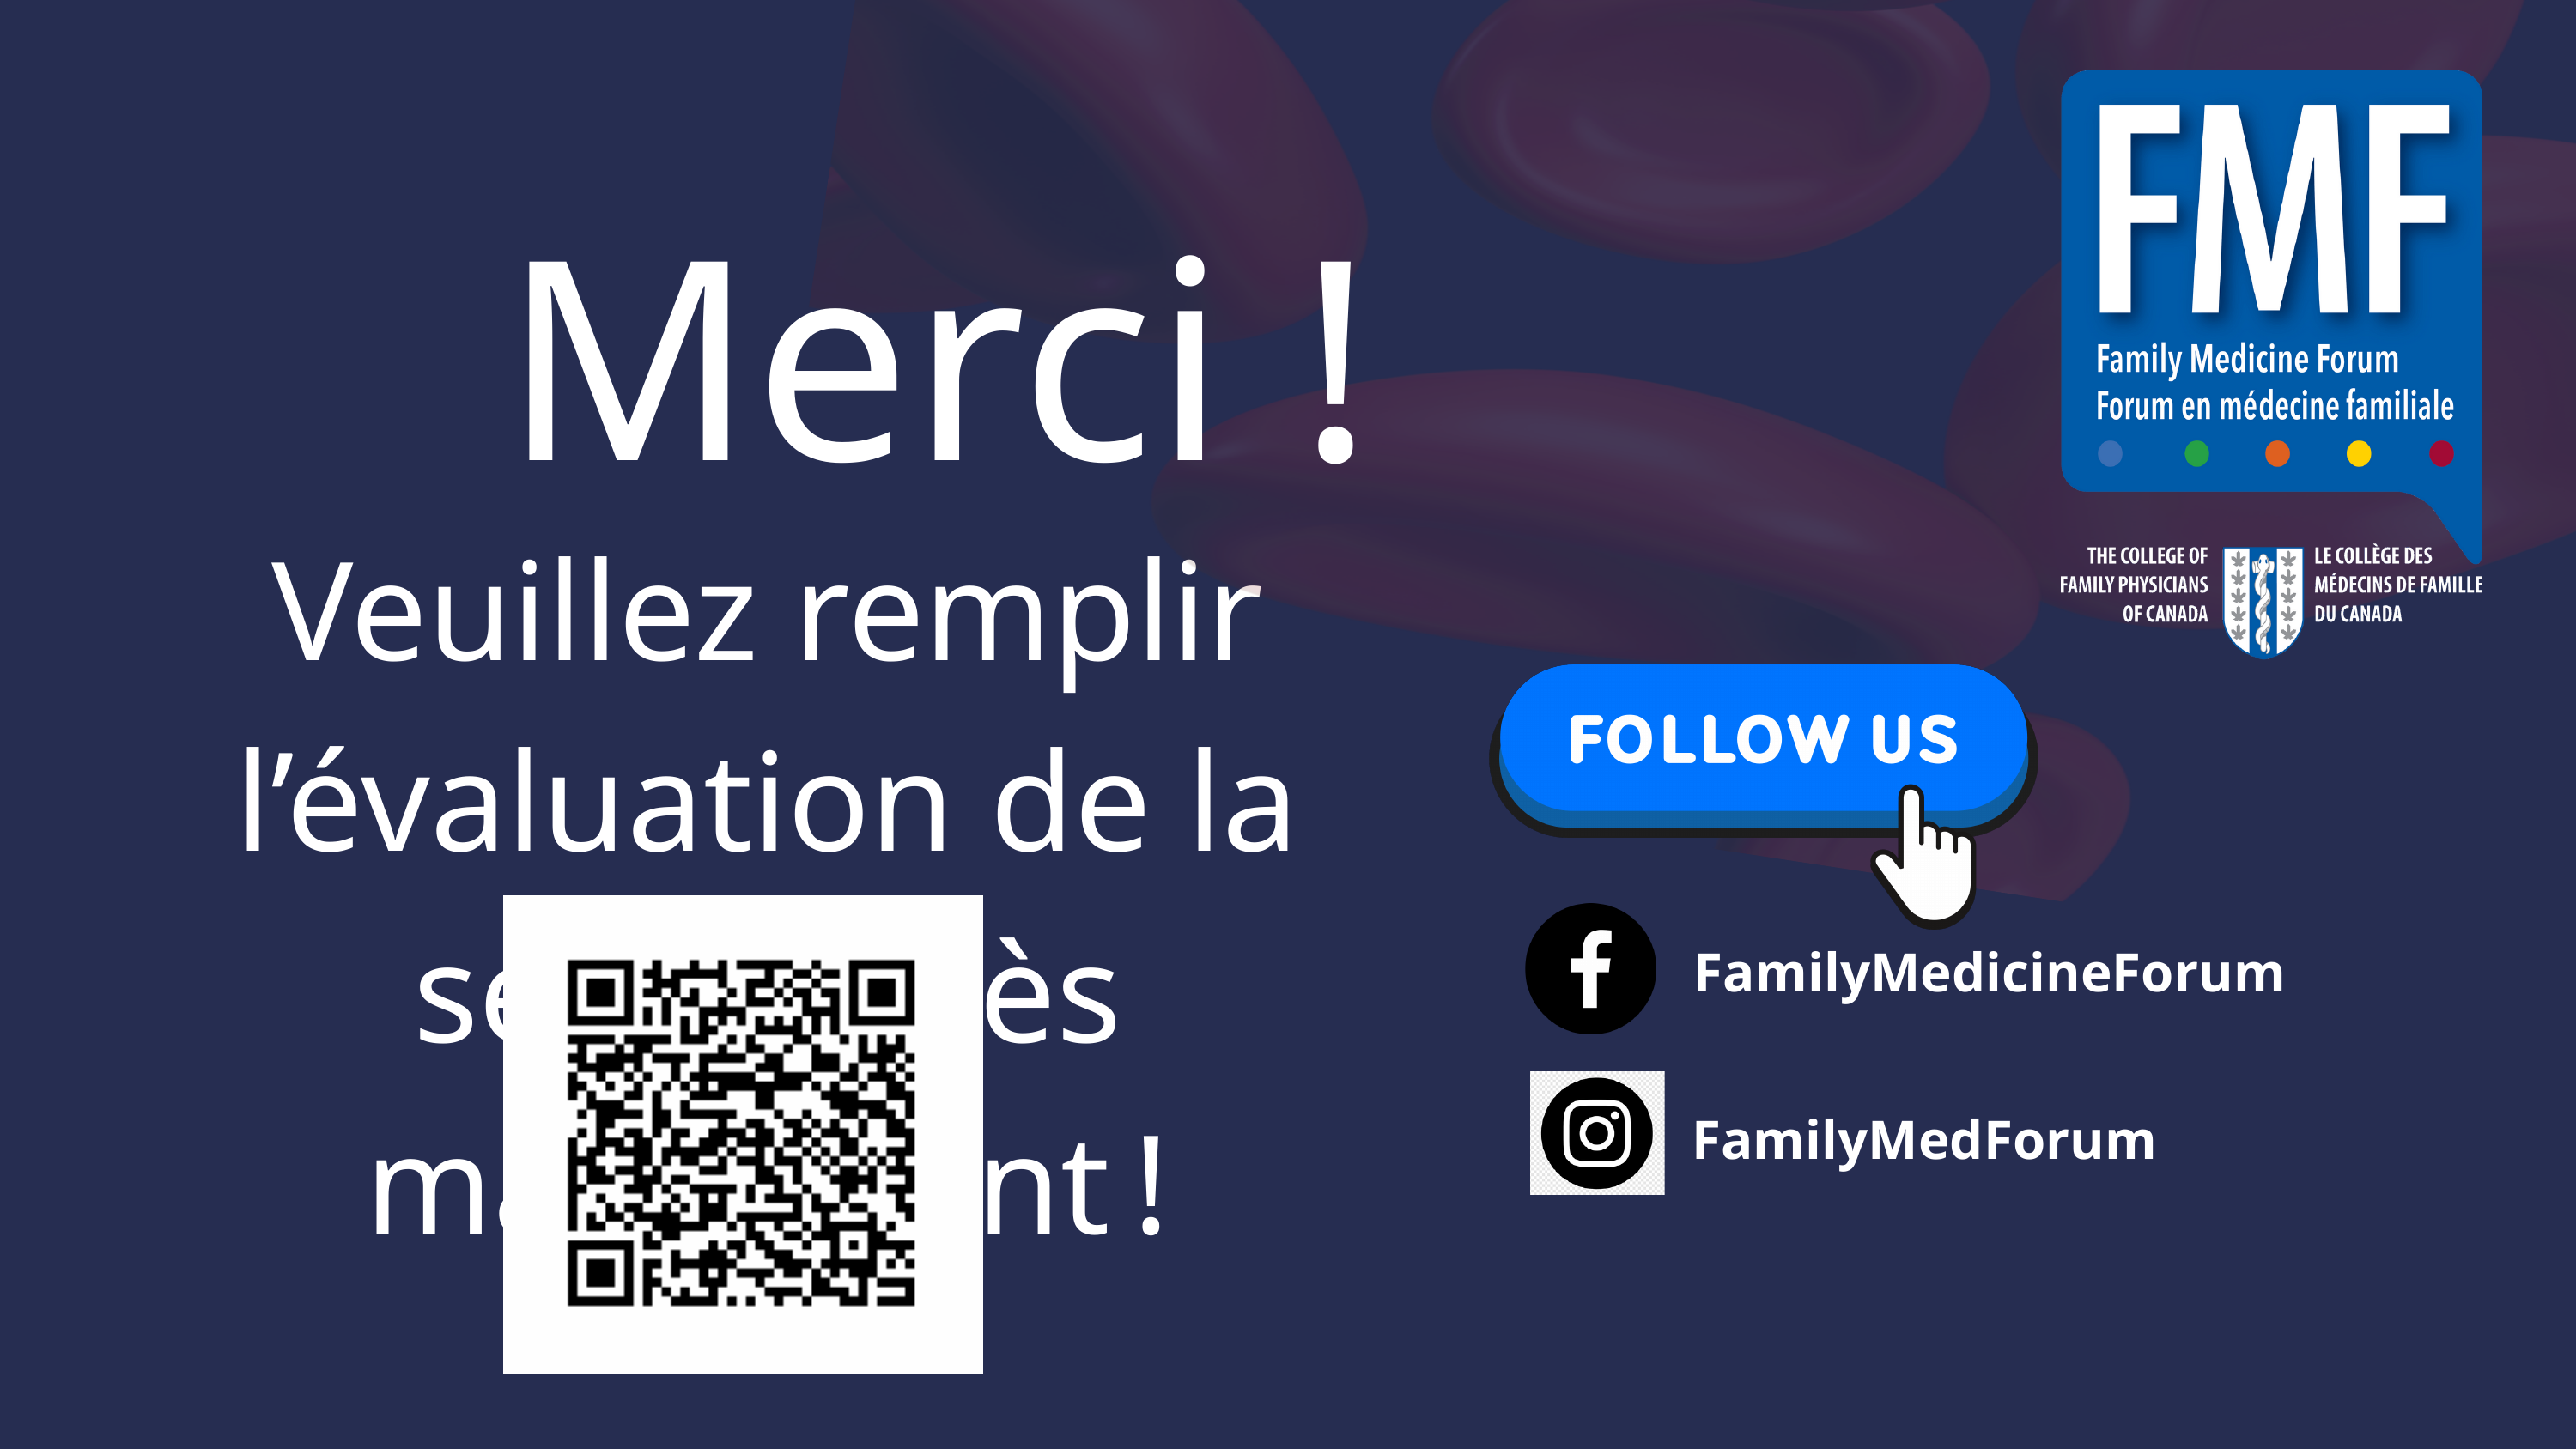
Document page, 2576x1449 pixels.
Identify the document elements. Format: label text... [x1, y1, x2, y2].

text_box [1489, 664, 2038, 930]
text_box [2061, 70, 2483, 660]
text_box FamilyMedicineForum [1691, 928, 2290, 1003]
text_box FamilyMedForum [1691, 1095, 2159, 1170]
text_box [1525, 930, 1656, 1034]
text_box Veuillez remplir l’évaluation de la séance dès maintenant ! [46, 496, 1490, 1262]
text_box Merci ! [502, 126, 1460, 517]
text_box [1530, 1071, 1665, 1195]
picture [503, 895, 983, 1374]
text_box [749, 0, 2576, 979]
